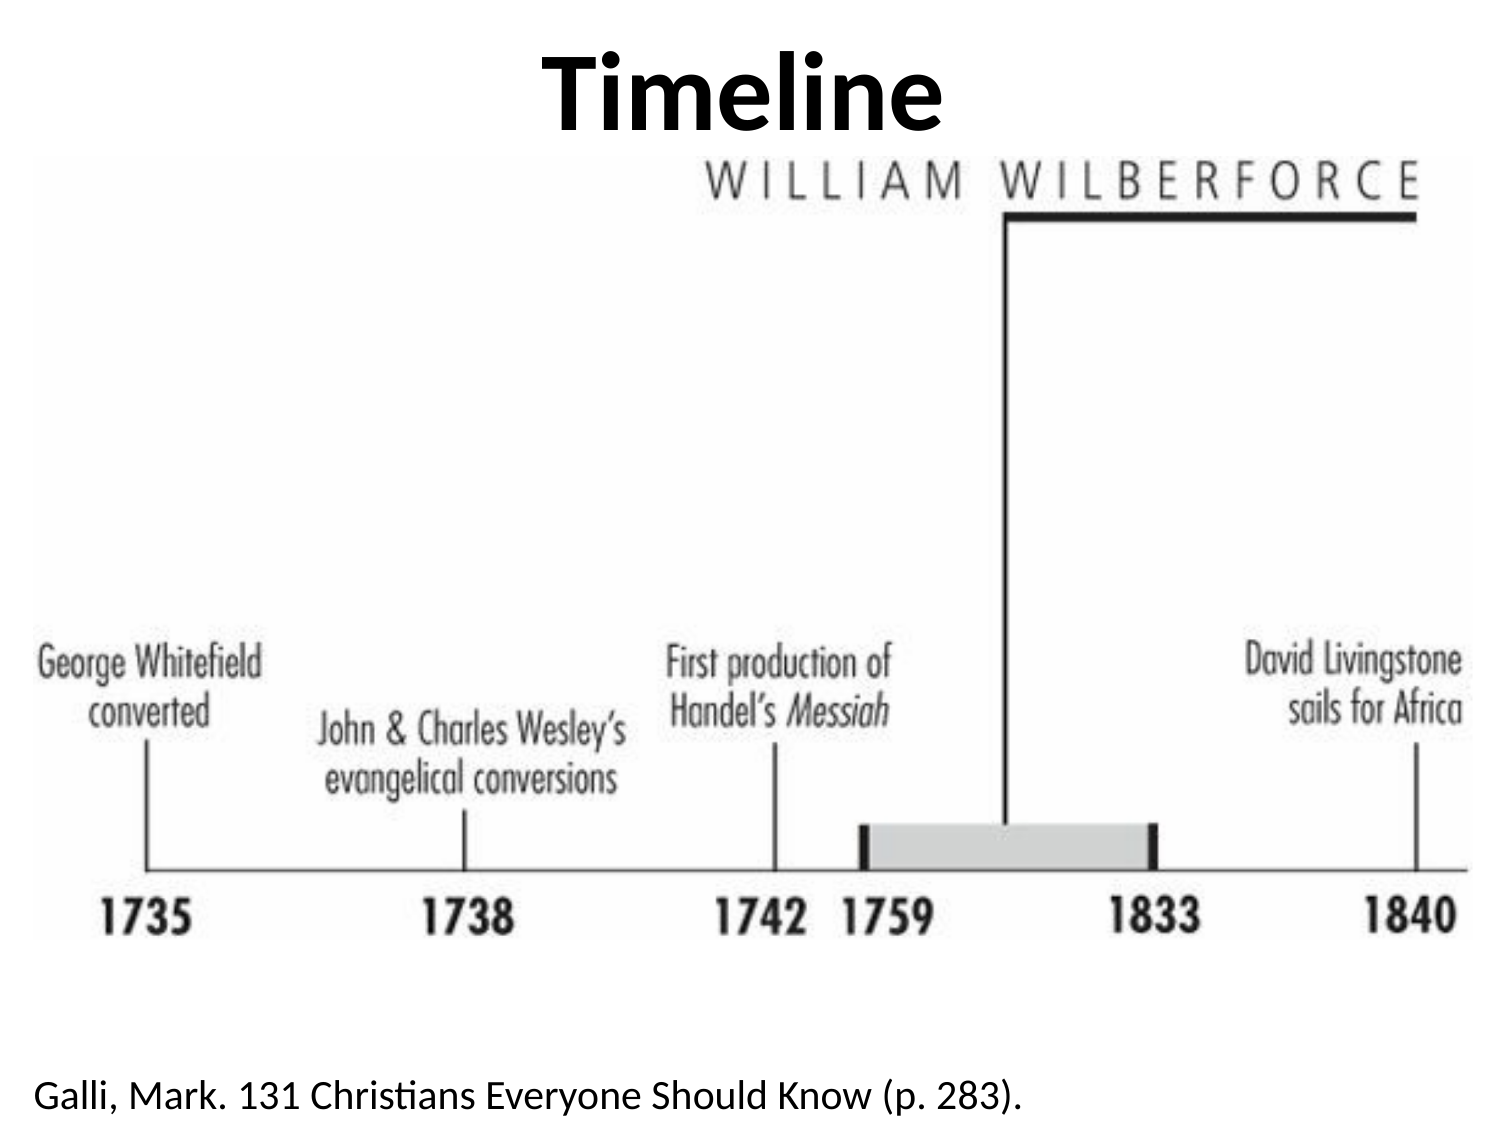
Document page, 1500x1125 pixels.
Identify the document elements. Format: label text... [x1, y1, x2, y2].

title Timeline [24, 20, 1463, 128]
picture [0, 131, 1500, 994]
text_box Galli, Mark. 131 Christians Everyone Should Know (p. 283). [18, 1060, 1482, 1125]
